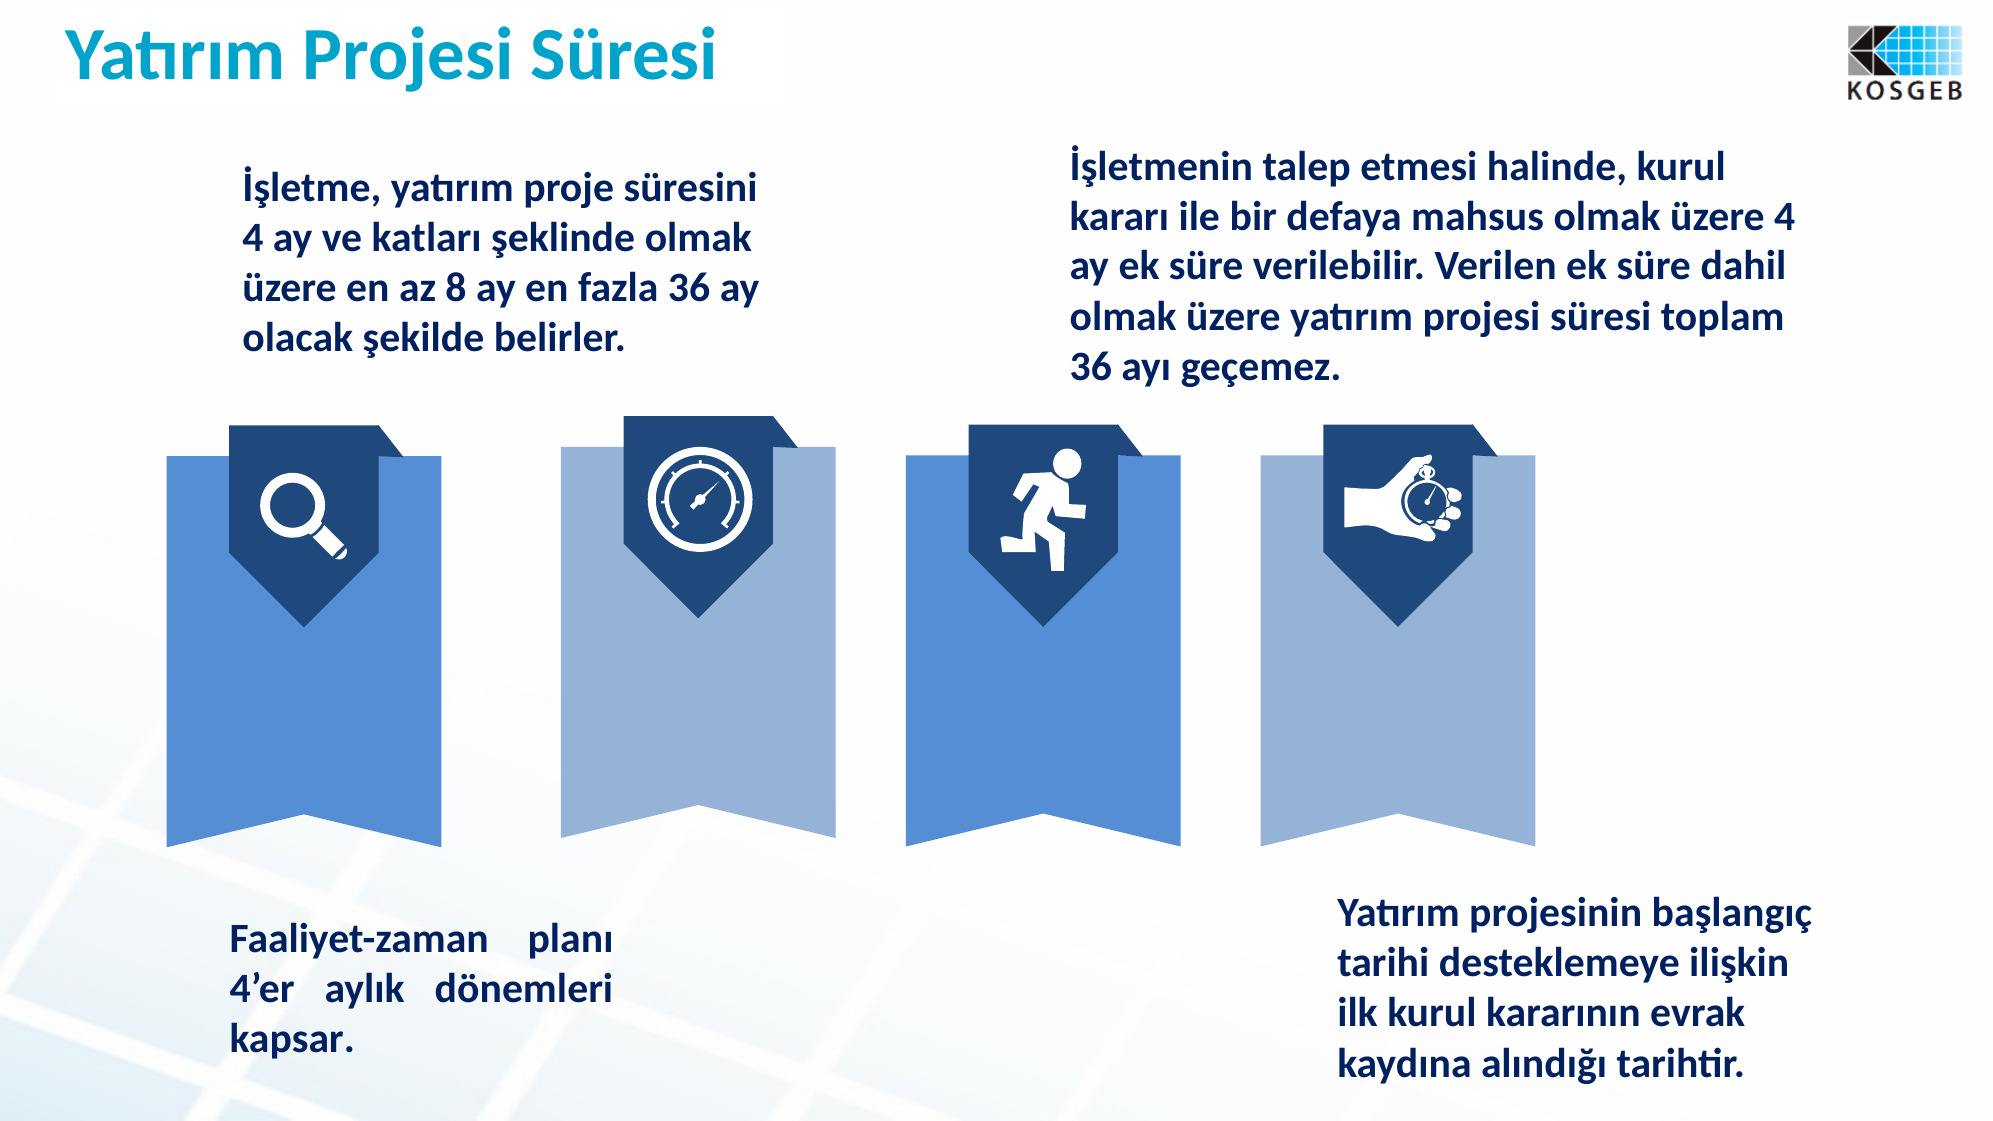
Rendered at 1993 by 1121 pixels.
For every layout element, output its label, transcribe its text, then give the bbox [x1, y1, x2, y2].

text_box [905, 423, 1181, 847]
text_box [166, 424, 442, 848]
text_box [647, 446, 753, 553]
text_box İşletmenin talep etmesi halinde, kurul kararı ile bir defaya mahsus olmak üzere 4 ay ek süre verilebilir. Verilen ek süre dahil olmak üzere yatırım projesi süresi toplam 36 ayı geçemez. [1054, 130, 1831, 396]
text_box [1000, 448, 1087, 571]
text_box Yatırım Projesi Süresi [50, 7, 784, 104]
text_box Yatırım projesinin başlangıç tarihi desteklemeye ilişkin ilk kurul kararının evrak kaydına alındığı tarihtir. [1322, 877, 1842, 1093]
text_box İşletme, yatırım proje süresini 4 ay ve katları şeklinde olmak üzere en az 8 ay en fazla 36 ay olacak şekilde belirler. [227, 151, 780, 367]
picture [0, 0, 1993, 1121]
text_box Faaliyet-zaman planı 4’er aylık dönemleri kapsar. [214, 903, 629, 1068]
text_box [1260, 423, 1536, 847]
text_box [560, 415, 836, 839]
